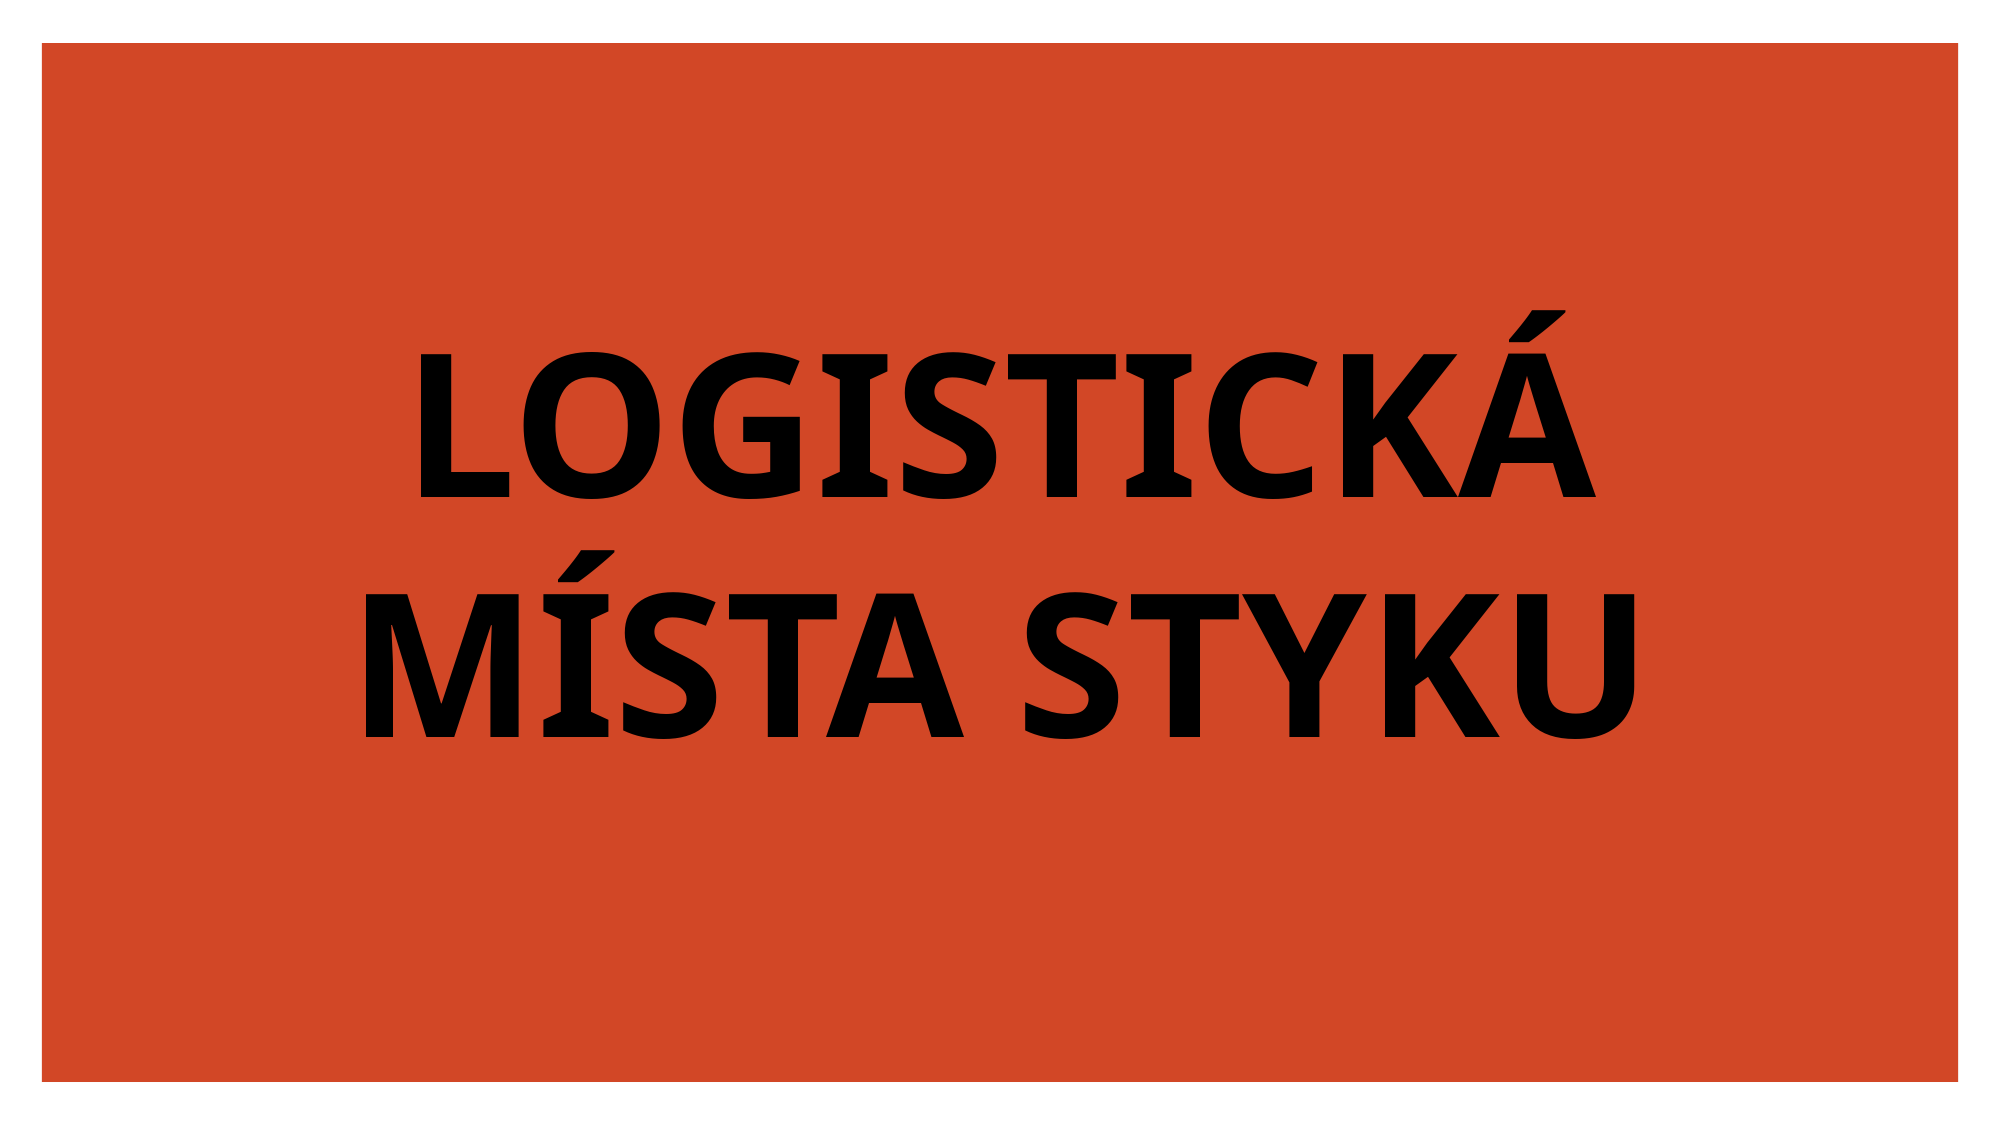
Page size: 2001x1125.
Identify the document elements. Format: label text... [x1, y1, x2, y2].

title LOGISTICKÁ MÍSTA STYKU [88, 281, 1912, 786]
